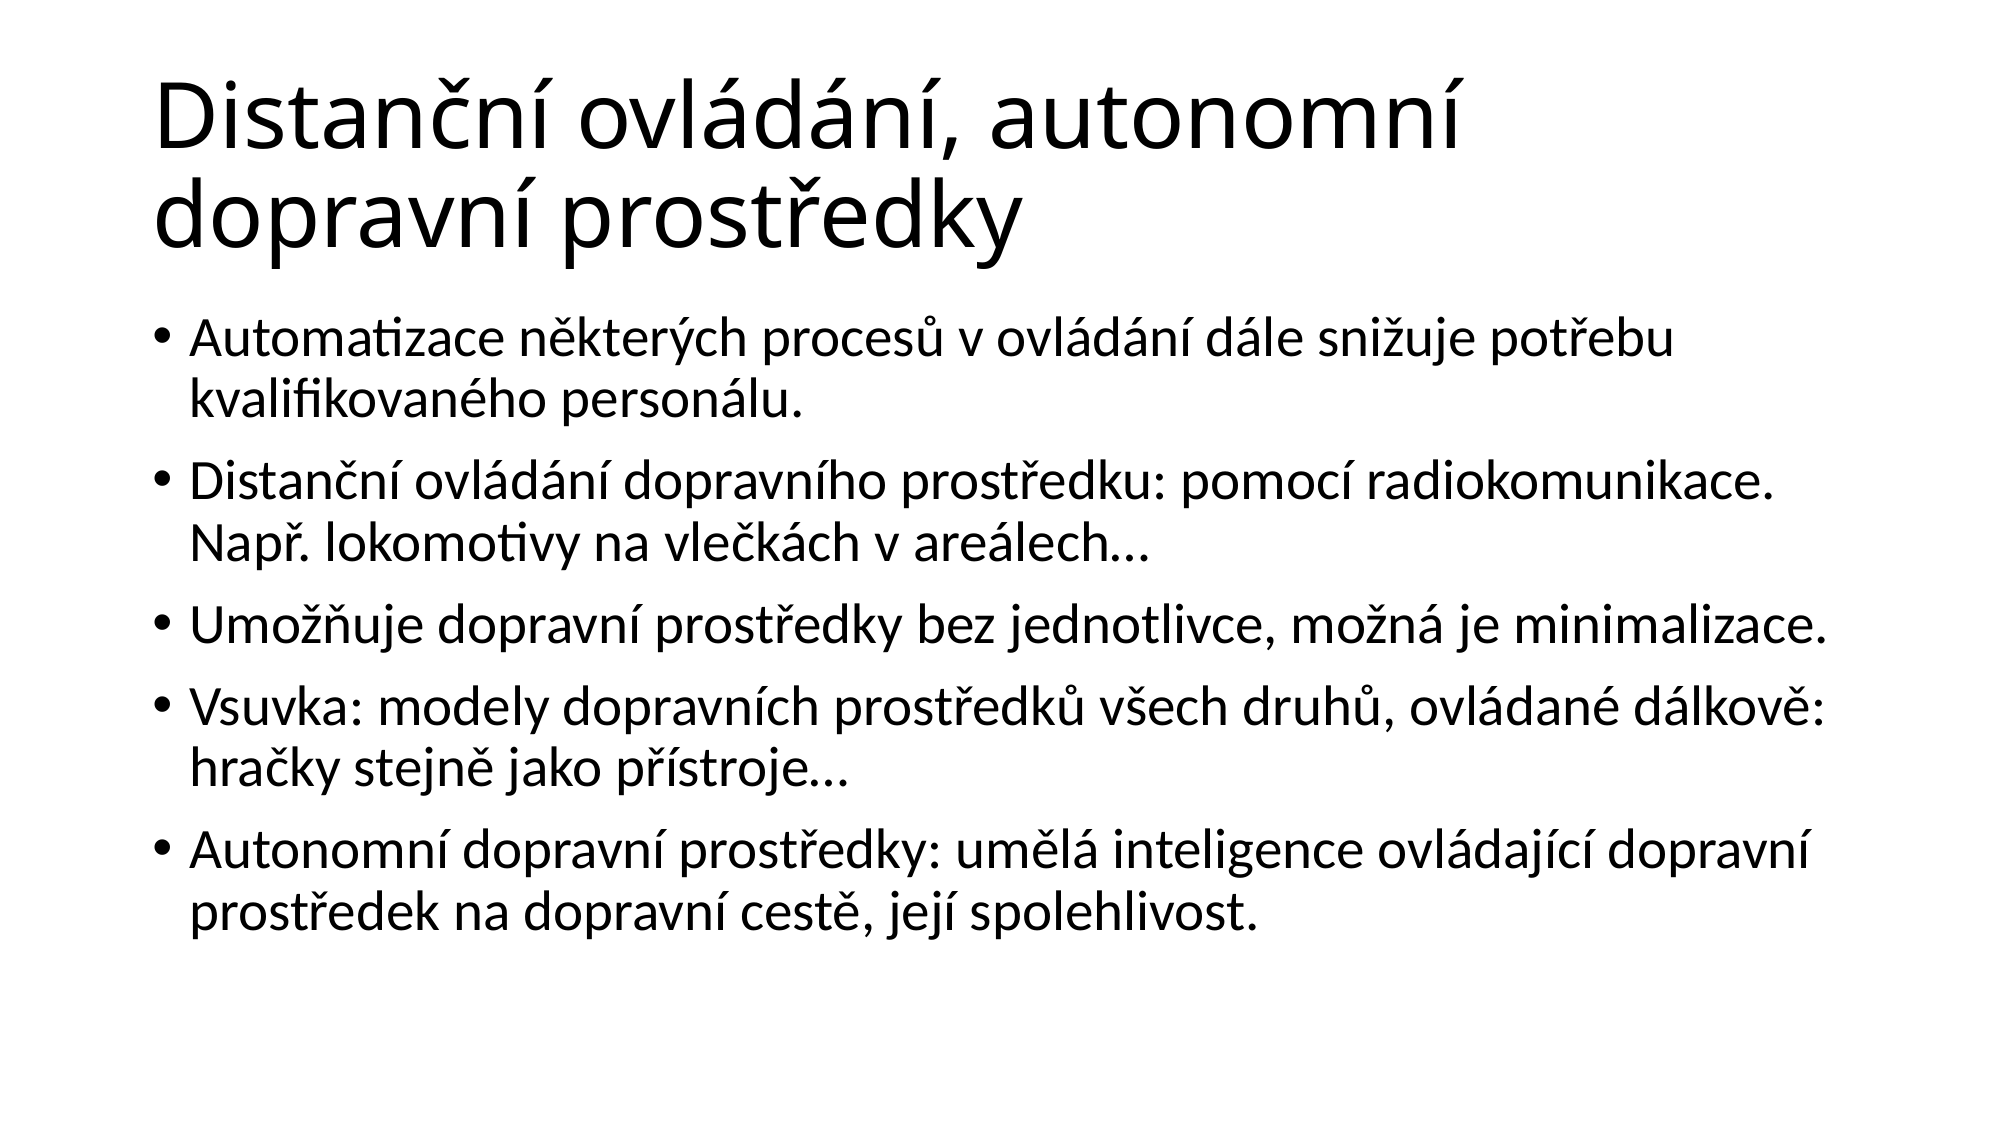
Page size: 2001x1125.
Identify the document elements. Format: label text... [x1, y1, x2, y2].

list Automatizace některých procesů v ovládání dále snižuje potřebu kvalifikovaného personálu. Distanční ovládání dopravního prostředku: pomocí radiokomunikace. Např. lokomotivy na vlečkách v areálech… Umožňuje dopravní prostředky bez jednotlivce, možná je minimalizace. Vsuvka: modely dopravních prostředků všech druhů, ovládané dálkově: hračky stejně jako přístroje… Autonomní dopravní prostředky: umělá inteligence ovládající dopravní prostředek na dopravní cestě, její spolehlivost. [137, 299, 1863, 1014]
title Distanční ovládání, autonomní dopravní prostředky [137, 59, 1863, 278]
